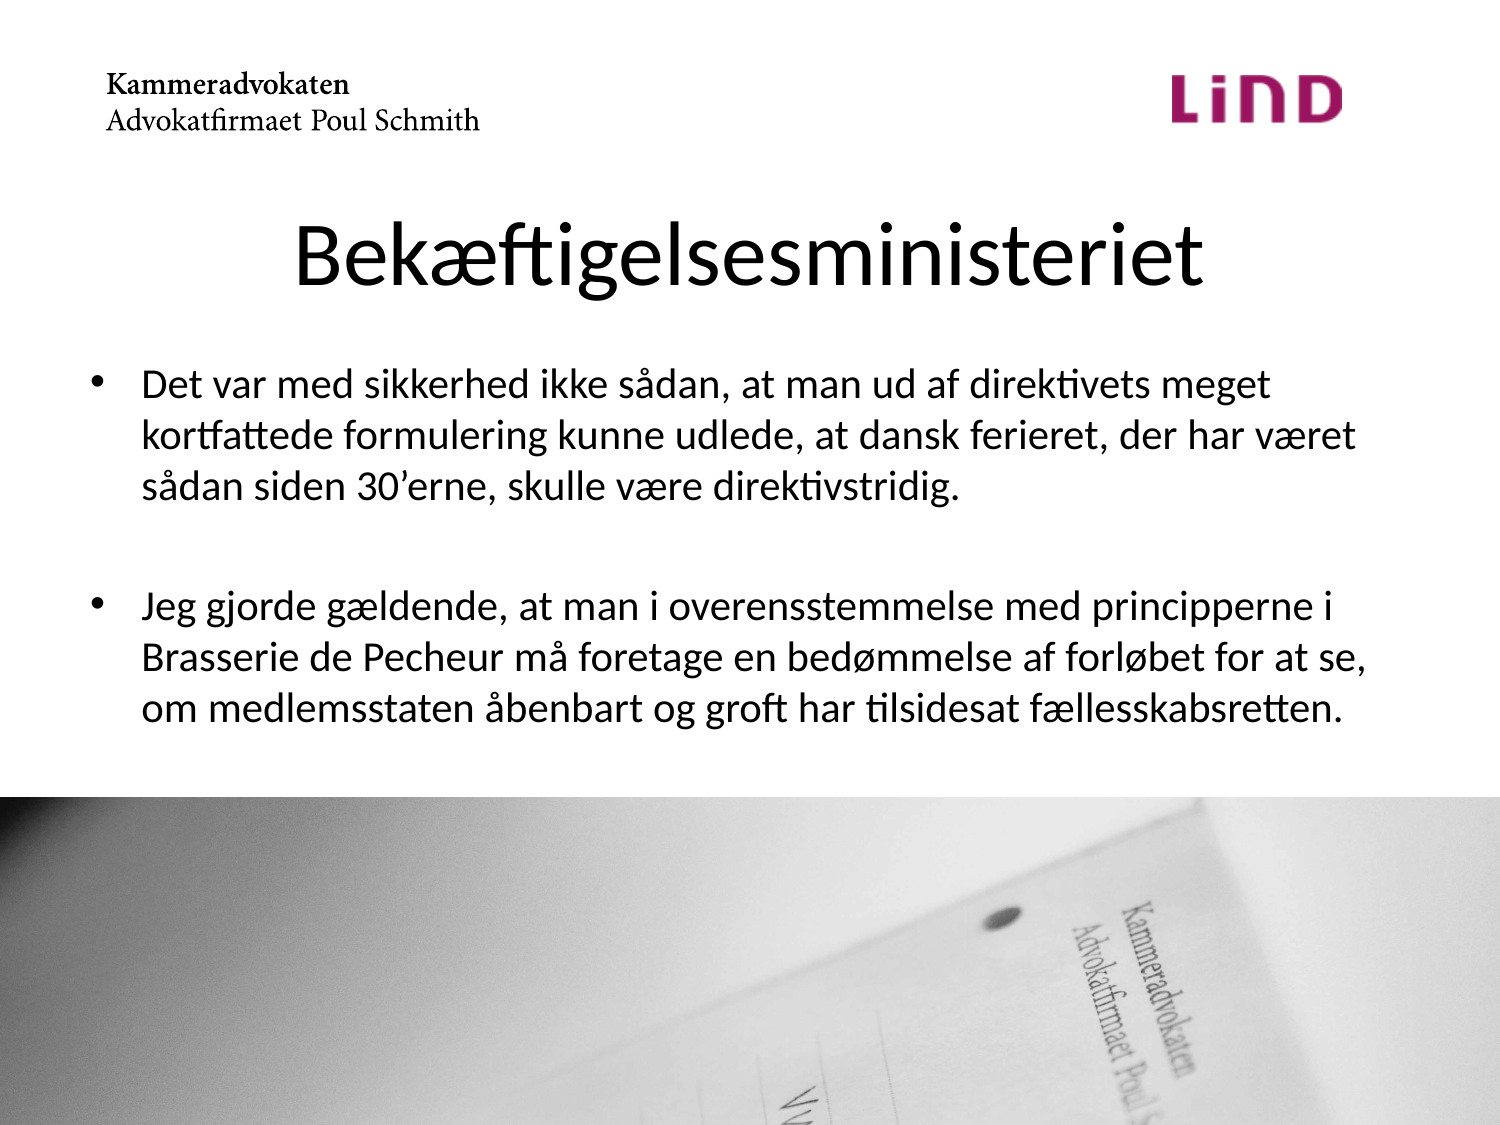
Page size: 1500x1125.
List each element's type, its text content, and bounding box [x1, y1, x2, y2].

picture [1172, 75, 1342, 134]
title Bekæftigelsesministeriet [75, 149, 1425, 347]
list Det var med sikkerhed ikke sådan, at man ud af direktivets meget kortfattede formulering kunne udlede, at dansk ferieret, der har været sådan siden 30’erne, skulle være direktivstridig. Jeg gjorde gældende, at man i overensstemmelse med principperne i Brasserie de Pecheur må foretage en bedømmelse af forløbet for at se, om medlemsstaten åbenbart og groft har tilsidesat fællesskabsretten. [75, 347, 1425, 780]
picture [0, 797, 1500, 1125]
